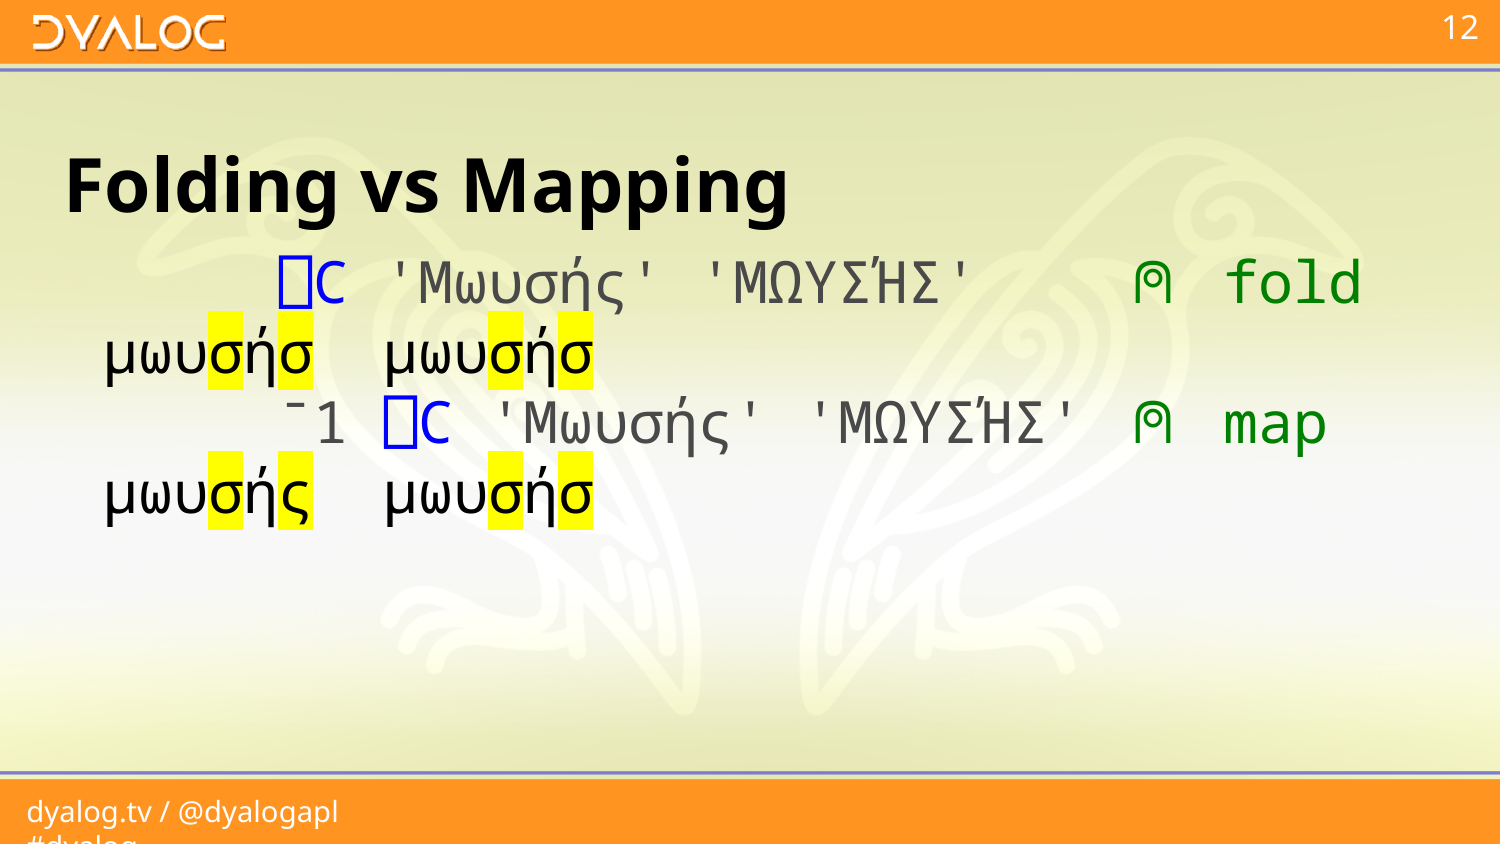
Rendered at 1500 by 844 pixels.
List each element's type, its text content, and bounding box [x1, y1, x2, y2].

list ⎕C 'Μωυσής' 'ΜΩΥΣΉΣ' ⍝ fold μωυσήσ μωυσήσ ¯1 ⎕C 'Μωυσής' 'ΜΩΥΣΉΣ' ⍝ map μωυσής μωυσήσ [53, 237, 1425, 754]
title Folding vs Mapping [48, 133, 1421, 232]
picture [0, 0, 1500, 844]
